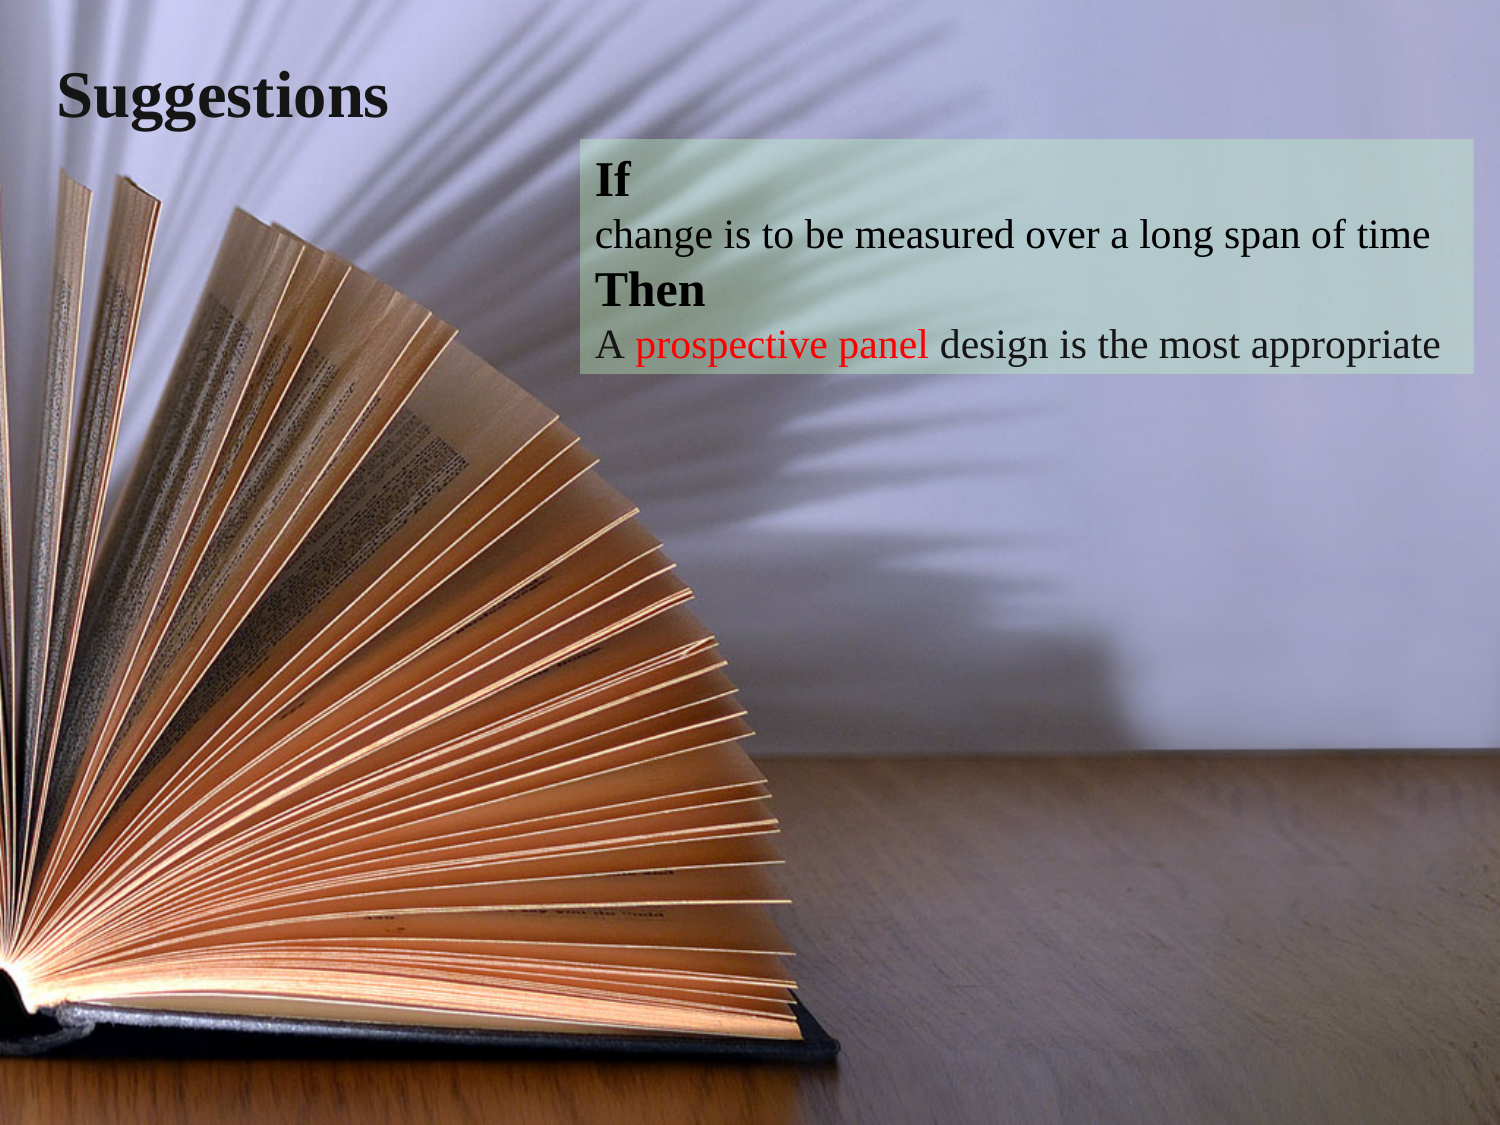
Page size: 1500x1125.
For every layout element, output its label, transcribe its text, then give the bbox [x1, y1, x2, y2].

picture [0, 0, 1500, 1125]
text_box Suggestions [41, 43, 429, 138]
text_box If change is to be measured over a long span of time Then A prospective panel design is the most appropriate [580, 139, 1474, 374]
